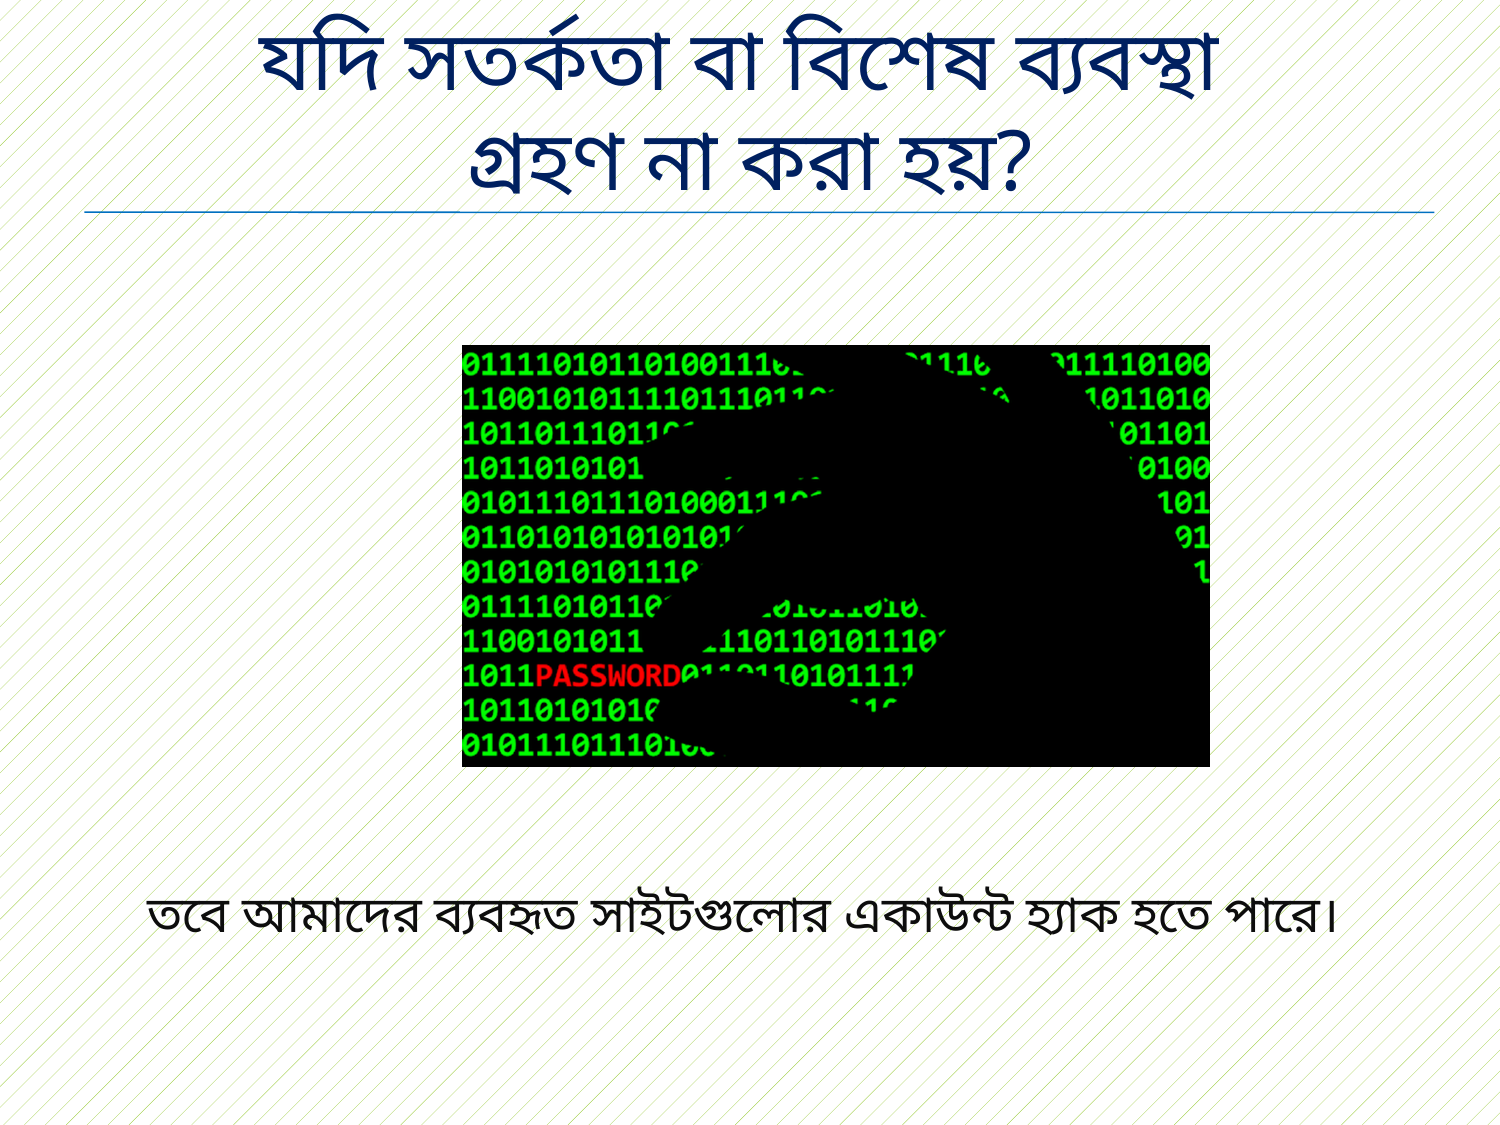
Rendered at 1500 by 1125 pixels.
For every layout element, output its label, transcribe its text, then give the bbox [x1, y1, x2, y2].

picture [462, 345, 1210, 767]
text_box তবে আমাদের ব্যবহৃত সাইটগুলোর একাউন্ট হ্যাক হতে পারে। [74, 874, 1425, 950]
text_box যদি সতর্কতা বা বিশেষ ব্যবস্থা গ্রহণ না করা হয়? [0, 0, 1500, 215]
